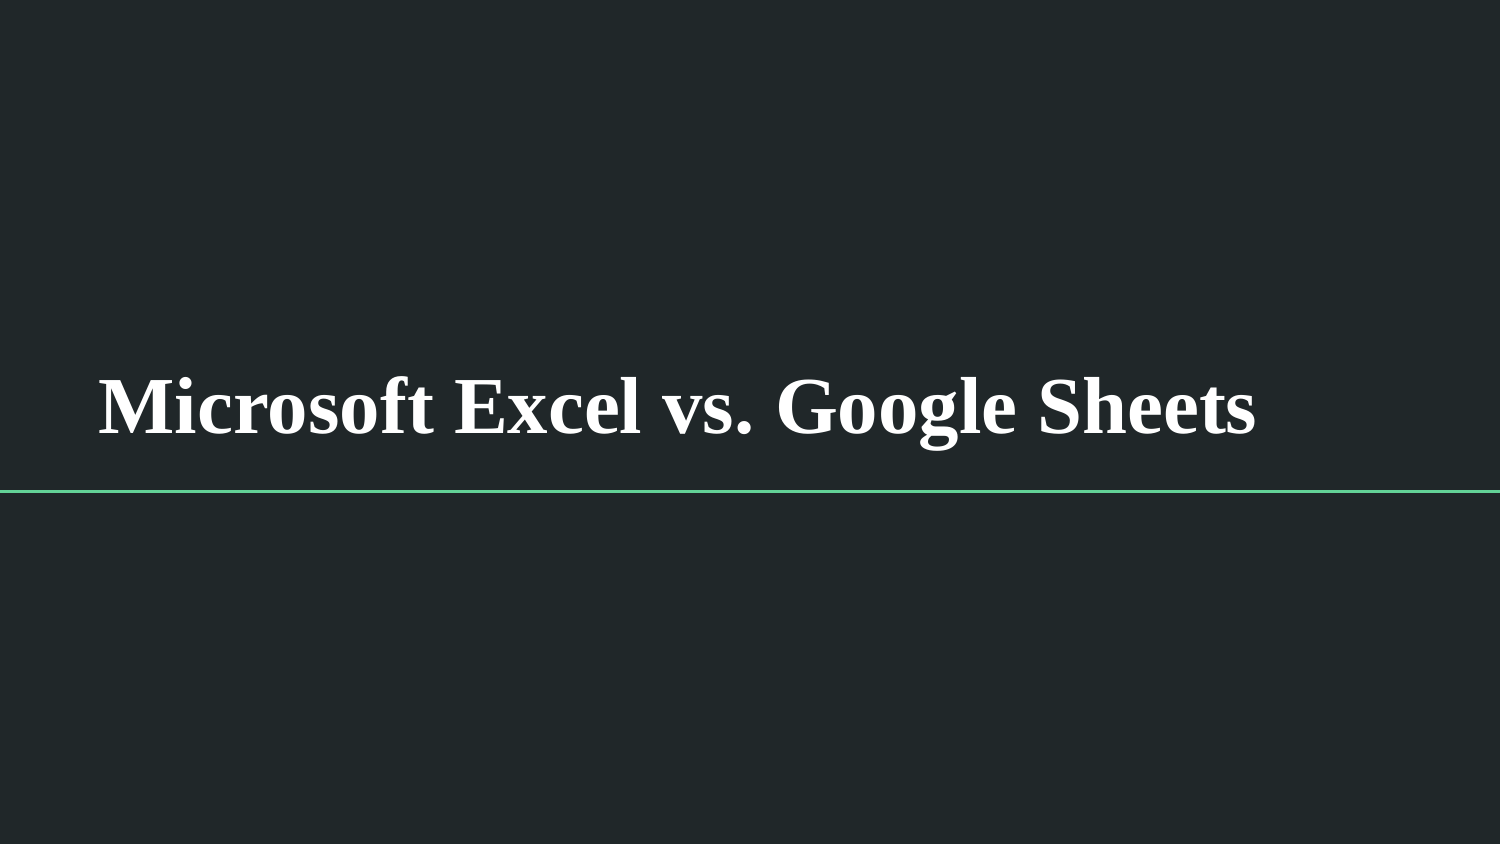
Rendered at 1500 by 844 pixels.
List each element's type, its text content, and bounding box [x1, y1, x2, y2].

title Microsoft Excel vs. Google Sheets [83, 337, 1417, 466]
